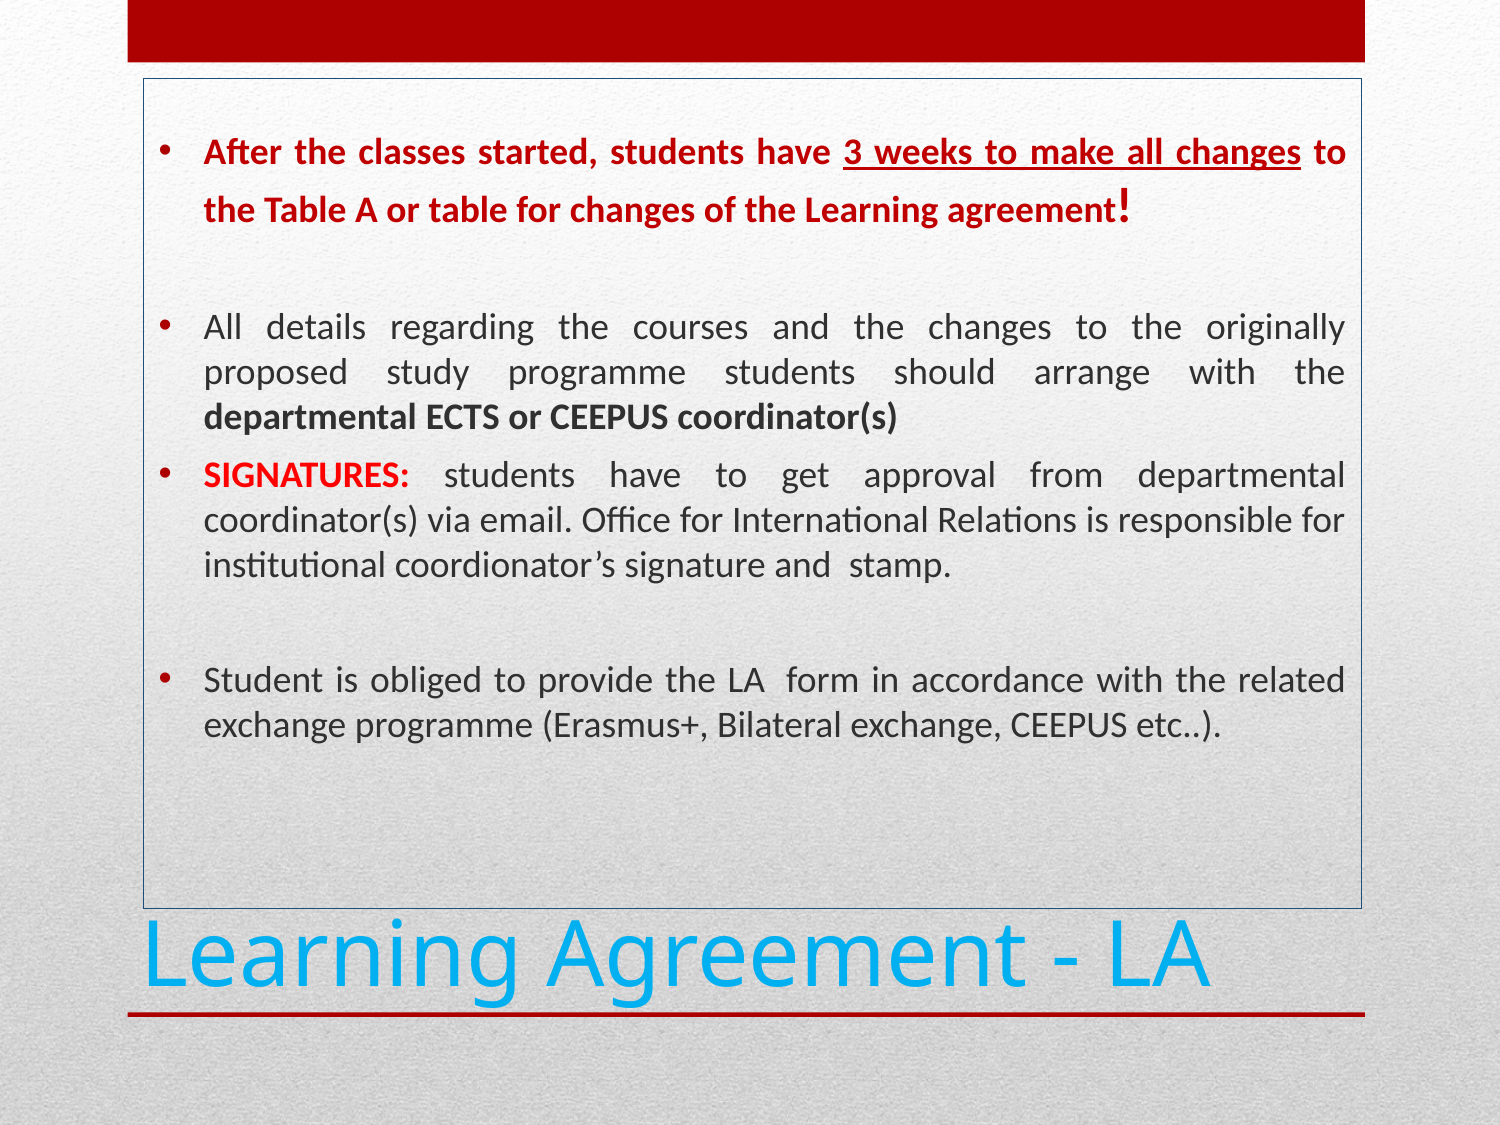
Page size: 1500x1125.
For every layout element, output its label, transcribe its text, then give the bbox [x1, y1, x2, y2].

title Learning Agreement - LA [125, 750, 1238, 1013]
picture [0, 0, 1500, 1125]
list After the classes started, students have 3 weeks to make all changes to the Table A or table for changes of the Learning agreement! All details regarding the courses and the changes to the originally proposed study programme students should arrange with the departmental ECTS or CEEPUS coordinator(s) SIGNATURES: students have to get approval from departmental coordinator(s) via email. Office for International Relations is responsible for institutional coordionator’s signature and stamp. Student is obliged to provide the LA form in accordance with the related exchange programme (Erasmus+, Bilateral exchange, CEEPUS etc..). [143, 78, 1362, 909]
